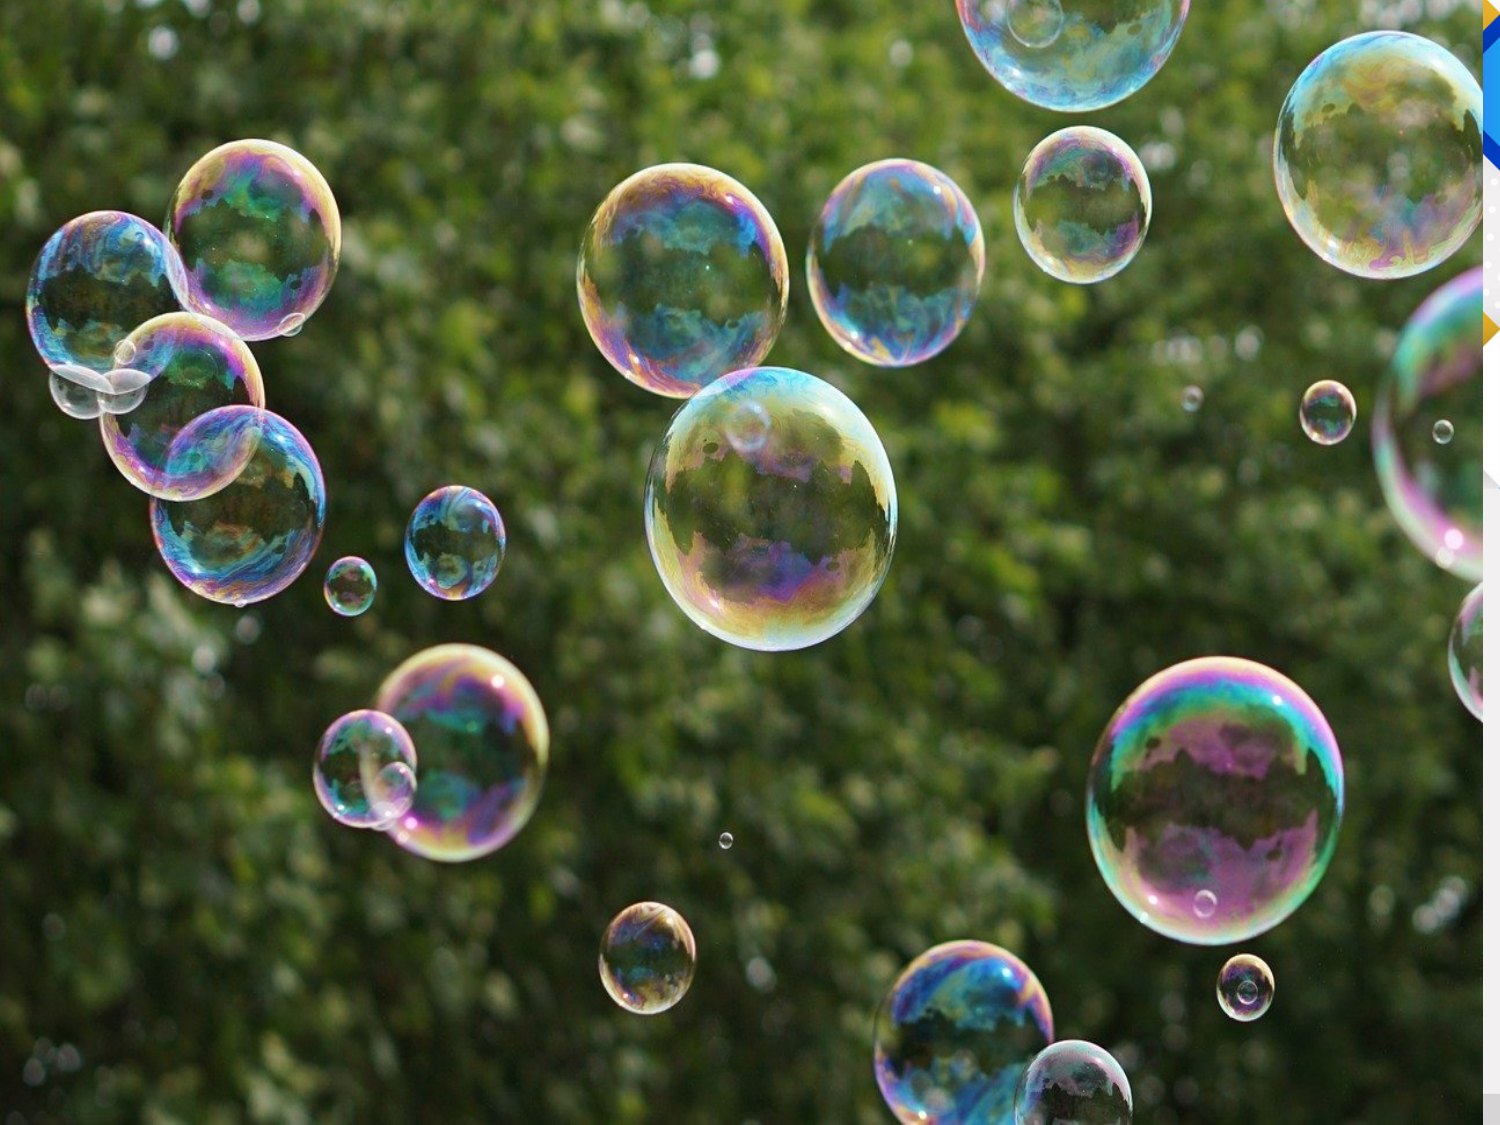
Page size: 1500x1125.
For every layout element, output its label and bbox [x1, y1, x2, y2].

picture [1483, 0, 1500, 1125]
list [0, 0, 1483, 1125]
